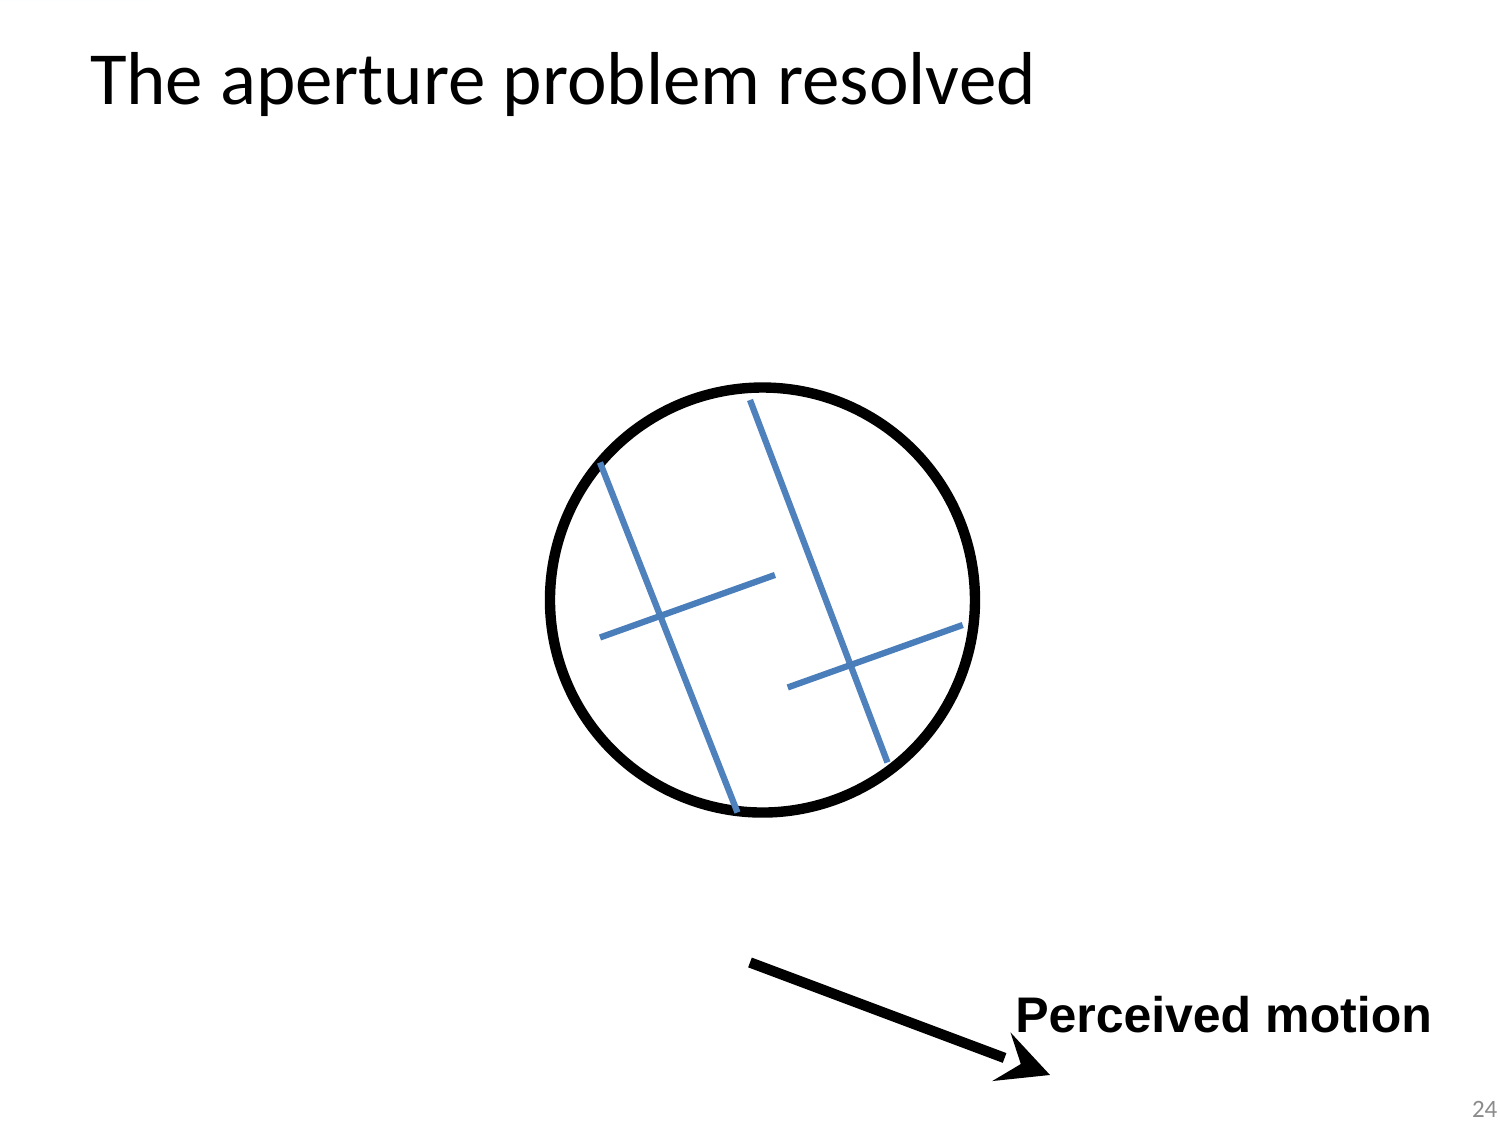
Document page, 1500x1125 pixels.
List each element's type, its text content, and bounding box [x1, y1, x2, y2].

slide_number 24 [1162, 1077, 1500, 1125]
text_box Perceived motion [1000, 974, 1447, 1050]
text_box [549, 470, 594, 730]
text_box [599, 462, 776, 813]
title The aperture problem resolved [75, 0, 1425, 150]
text_box [967, 542, 976, 658]
text_box [602, 387, 829, 460]
text_box [779, 771, 889, 812]
text_box [1027, 1058, 1051, 1078]
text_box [749, 399, 963, 763]
